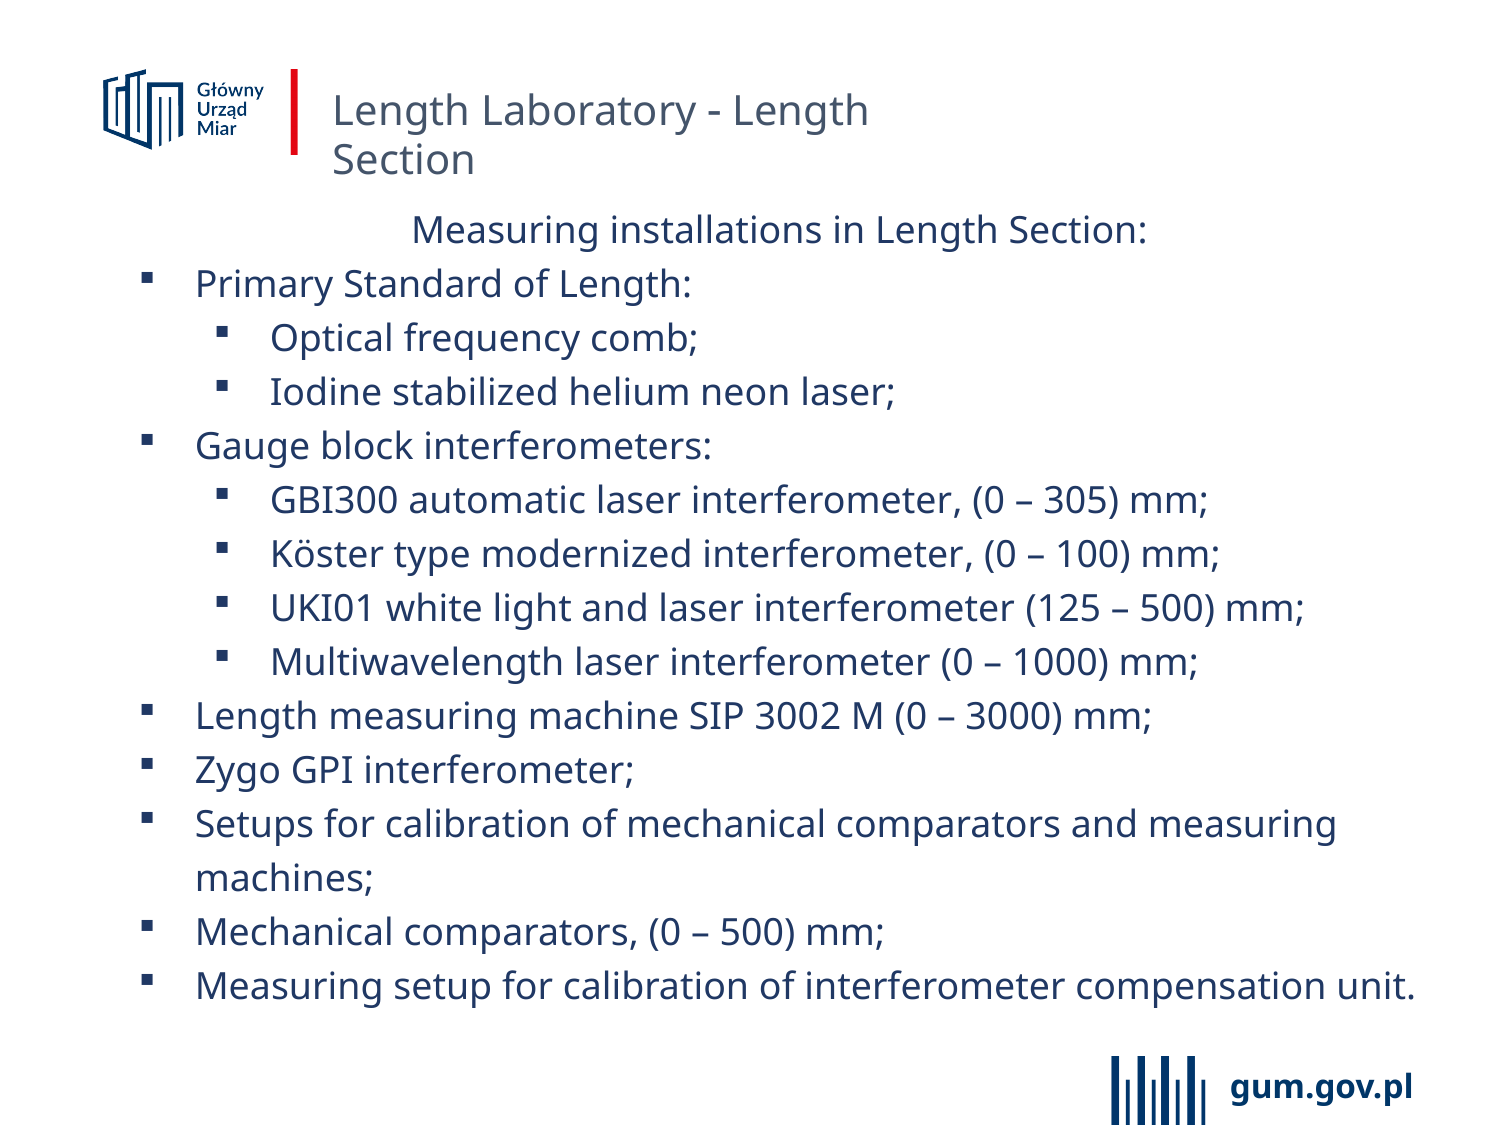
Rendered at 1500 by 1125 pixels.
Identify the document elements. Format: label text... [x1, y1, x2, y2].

picture [103, 69, 264, 150]
picture [290, 69, 298, 155]
text_box Length Laboratory  Length Section [318, 75, 1018, 191]
picture [1111, 1056, 1215, 1125]
text_box Measuring installations in Length Section: Primary Standard of Length: Optical frequency comb; Iodine stabilized helium neon laser; Gauge block interferometers: GBI300 automatic laser interferometer, (0 – 305) mm; Köster type modernized interferometer, (0 – 100) mm; UKI01 white light and laser interferometer (125 – 500) mm; Multiwavelength laser interferometer (0 – 1000) mm; Length measuring machine SIP 3002 M (0 – 3000) mm; Zygo GPI interferometer; Setups for calibration of mechanical comparators and measuring machines; Mechanical comparators, (0 – 500) mm; Measuring setup for calibration of interferometer compensation unit. [123, 189, 1436, 1015]
